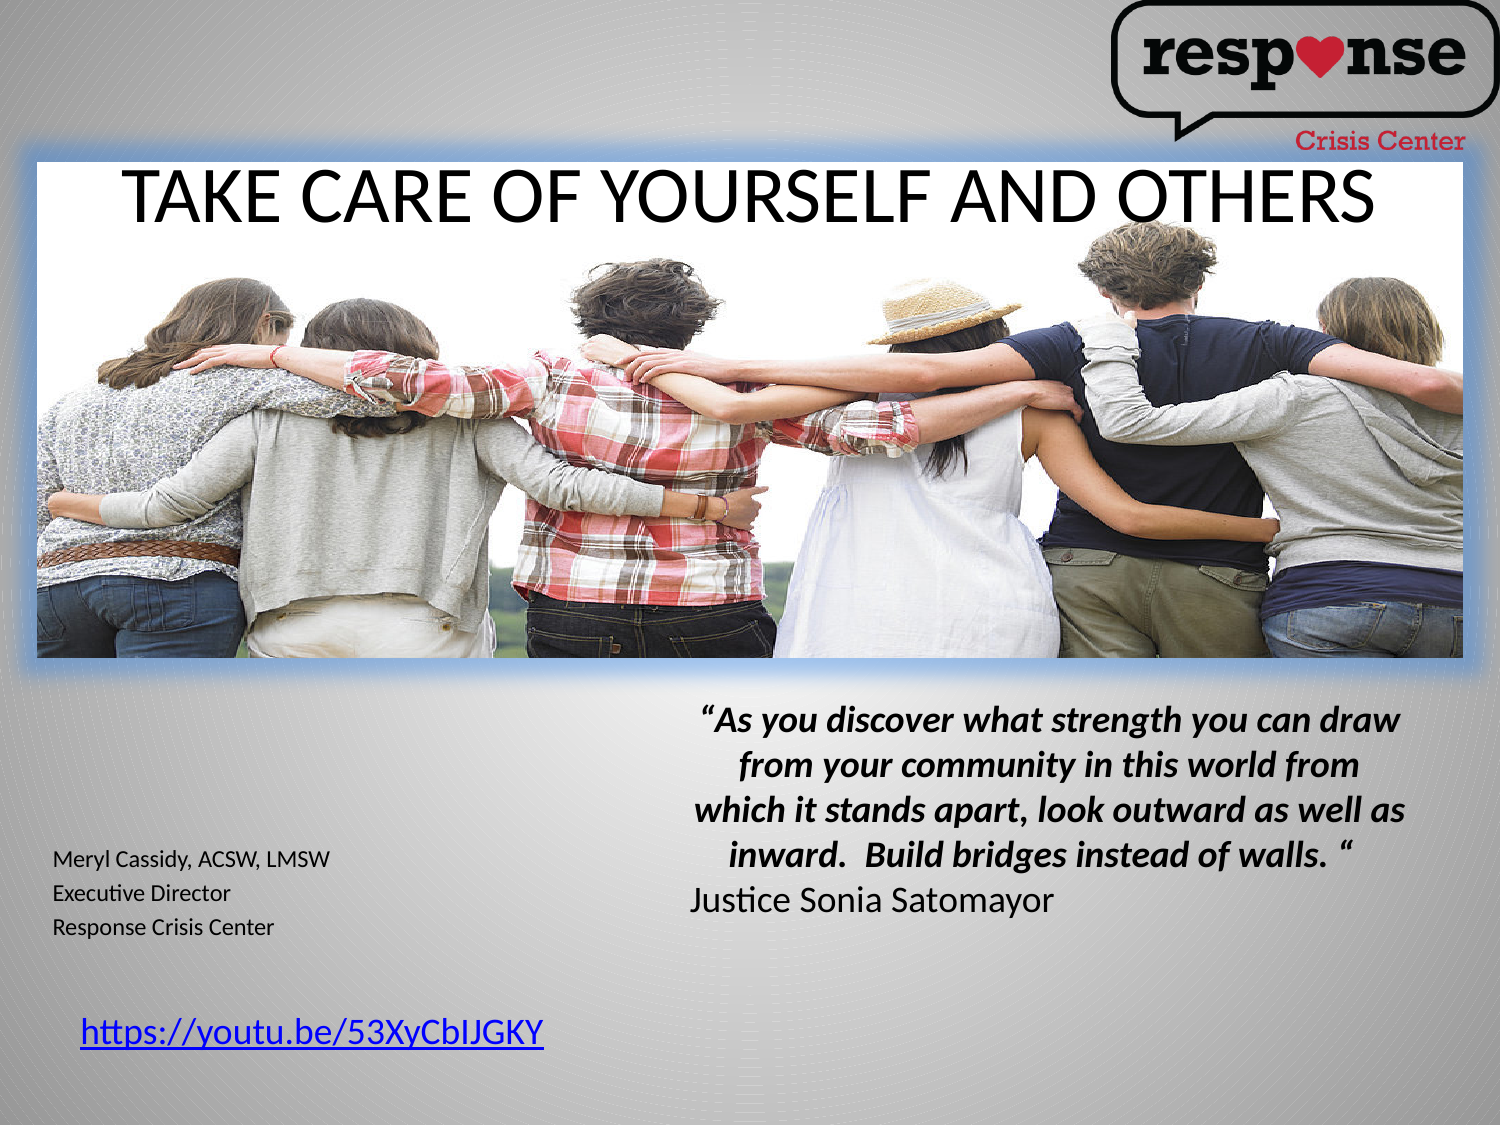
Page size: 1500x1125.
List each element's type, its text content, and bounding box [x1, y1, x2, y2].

picture [37, 162, 1463, 658]
text_box [62, 1024, 588, 1114]
title TAKE CARE OF YOURSELF AND OTHERS [75, 58, 1112, 160]
picture [1111, 0, 1500, 151]
text_box https://youtu.be/53XyCbIJGKY [65, 999, 559, 1060]
text_box “As you discover what strength you can draw from your community in this world from which it stands apart, look outward as well as inward. Build bridges instead of walls. “ Justice Sonia Satomayor [674, 687, 1425, 928]
list Meryl Cassidy, ACSW, LMSW Executive Director Response Crisis Center [37, 665, 1400, 950]
